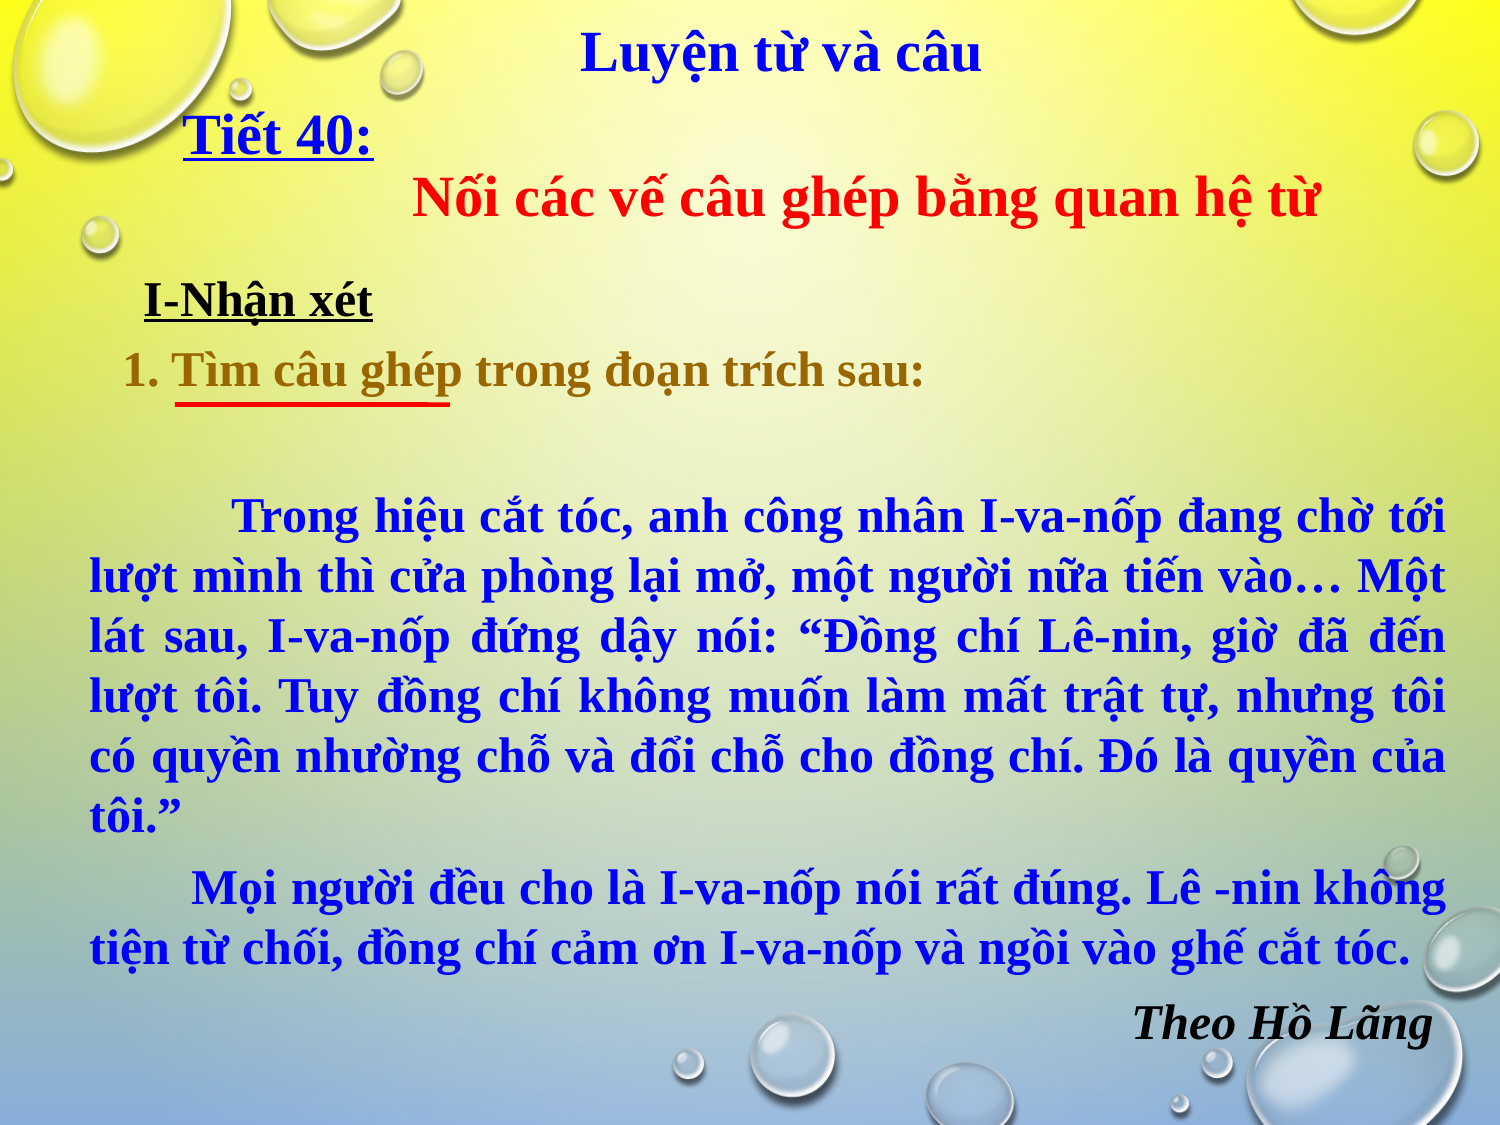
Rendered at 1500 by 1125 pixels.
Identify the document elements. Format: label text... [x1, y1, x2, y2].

text_box I-Nhận xét [129, 259, 667, 334]
text_box Trong hiệu cắt tóc, anh công nhân I-va-nốp đang chờ tới lượt mình thì cửa phòng lại mở, một người nữa tiến vào… Một lát sau, I-va-nốp đứng dậy nói: “Đồng chí Lê-nin, giờ đã đến lượt tôi. Tuy đồng chí không muốn làm mất trật tự, nhưng tôi có quyền nhường chỗ và đổi chỗ cho đồng chí. Đó là quyền của tôi.” Mọi người đều cho là I-va-nốp nói rất đúng. Lê -nin không tiện từ chối, đồng chí cảm ơn I-va-nốp và ngồi vào ghế cắt tóc. Theo Hồ Lãng [75, 474, 1463, 1116]
picture [0, 0, 1500, 1125]
text_box 1. Tìm câu ghép trong đoạn trích sau: [108, 329, 1384, 405]
text_box Nối các vế câu ghép bằng quan hệ từ [397, 150, 1500, 235]
text_box Luyện từ và câu Tiết 40: [137, 6, 1413, 174]
